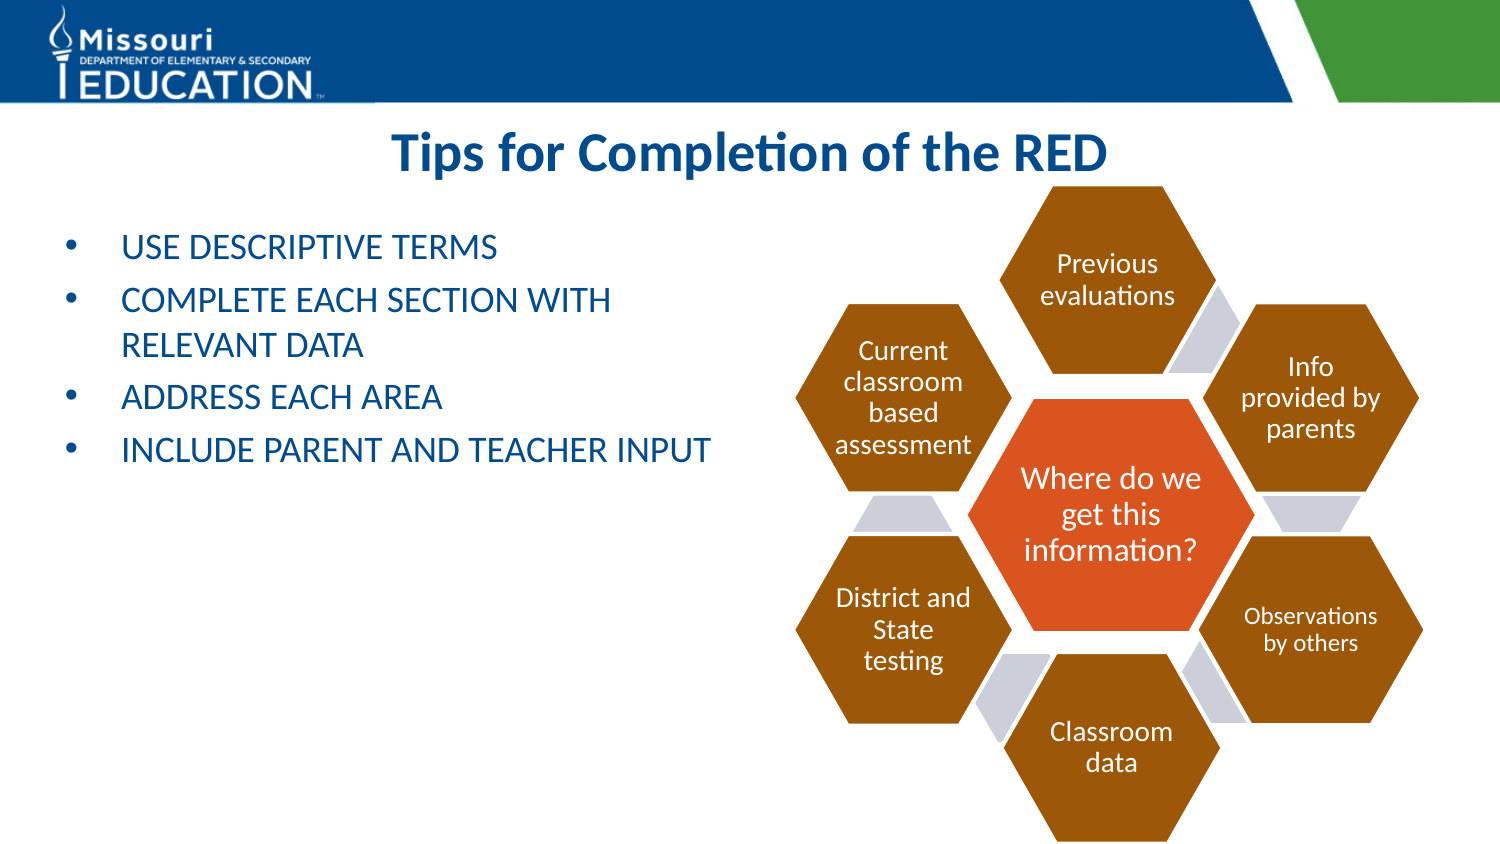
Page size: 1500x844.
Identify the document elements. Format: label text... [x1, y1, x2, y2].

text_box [599, 184, 1500, 844]
title Tips for Completion of the RED [206, 83, 1294, 215]
picture [0, 0, 1500, 844]
list USE DESCRIPTIVE TERMS COMPLETE EACH SECTION WITH RELEVANT DATA ADDRESS EACH AREA INCLUDE PARENT AND TEACHER INPUT [50, 214, 594, 825]
